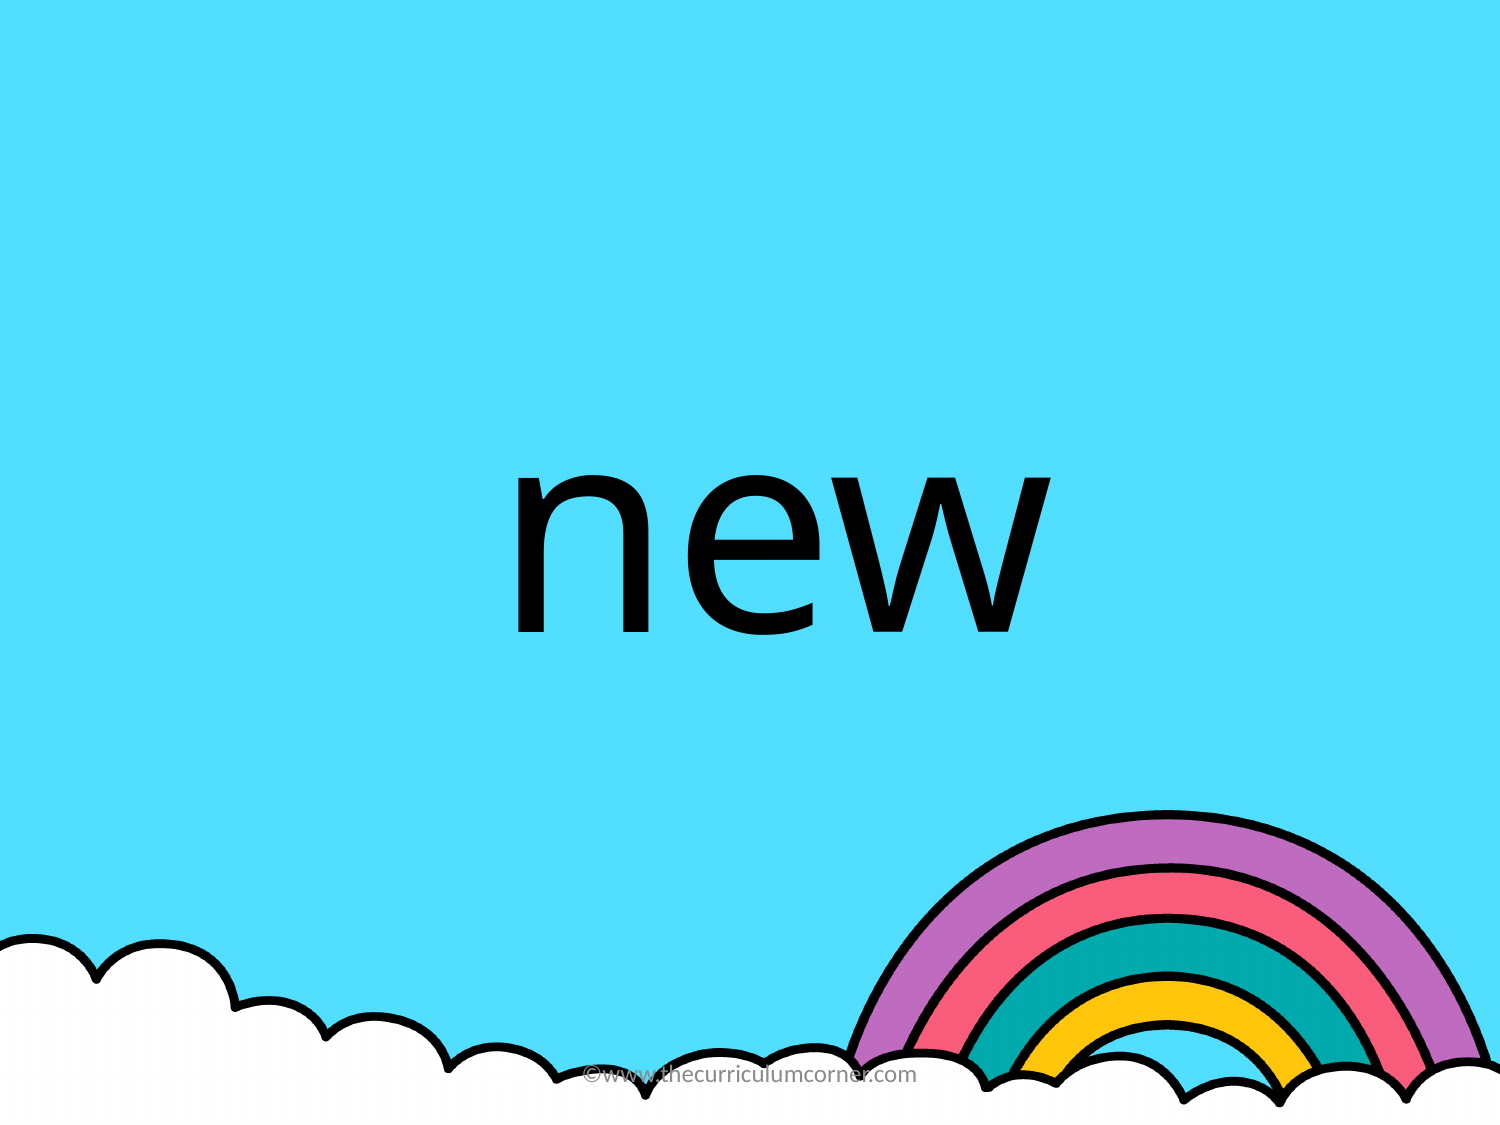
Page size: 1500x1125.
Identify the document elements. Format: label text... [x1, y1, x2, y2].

footer ©www.thecurriculumcorner.com [496, 1042, 1004, 1103]
text_box new [307, 337, 1243, 698]
picture [0, 0, 1500, 1125]
